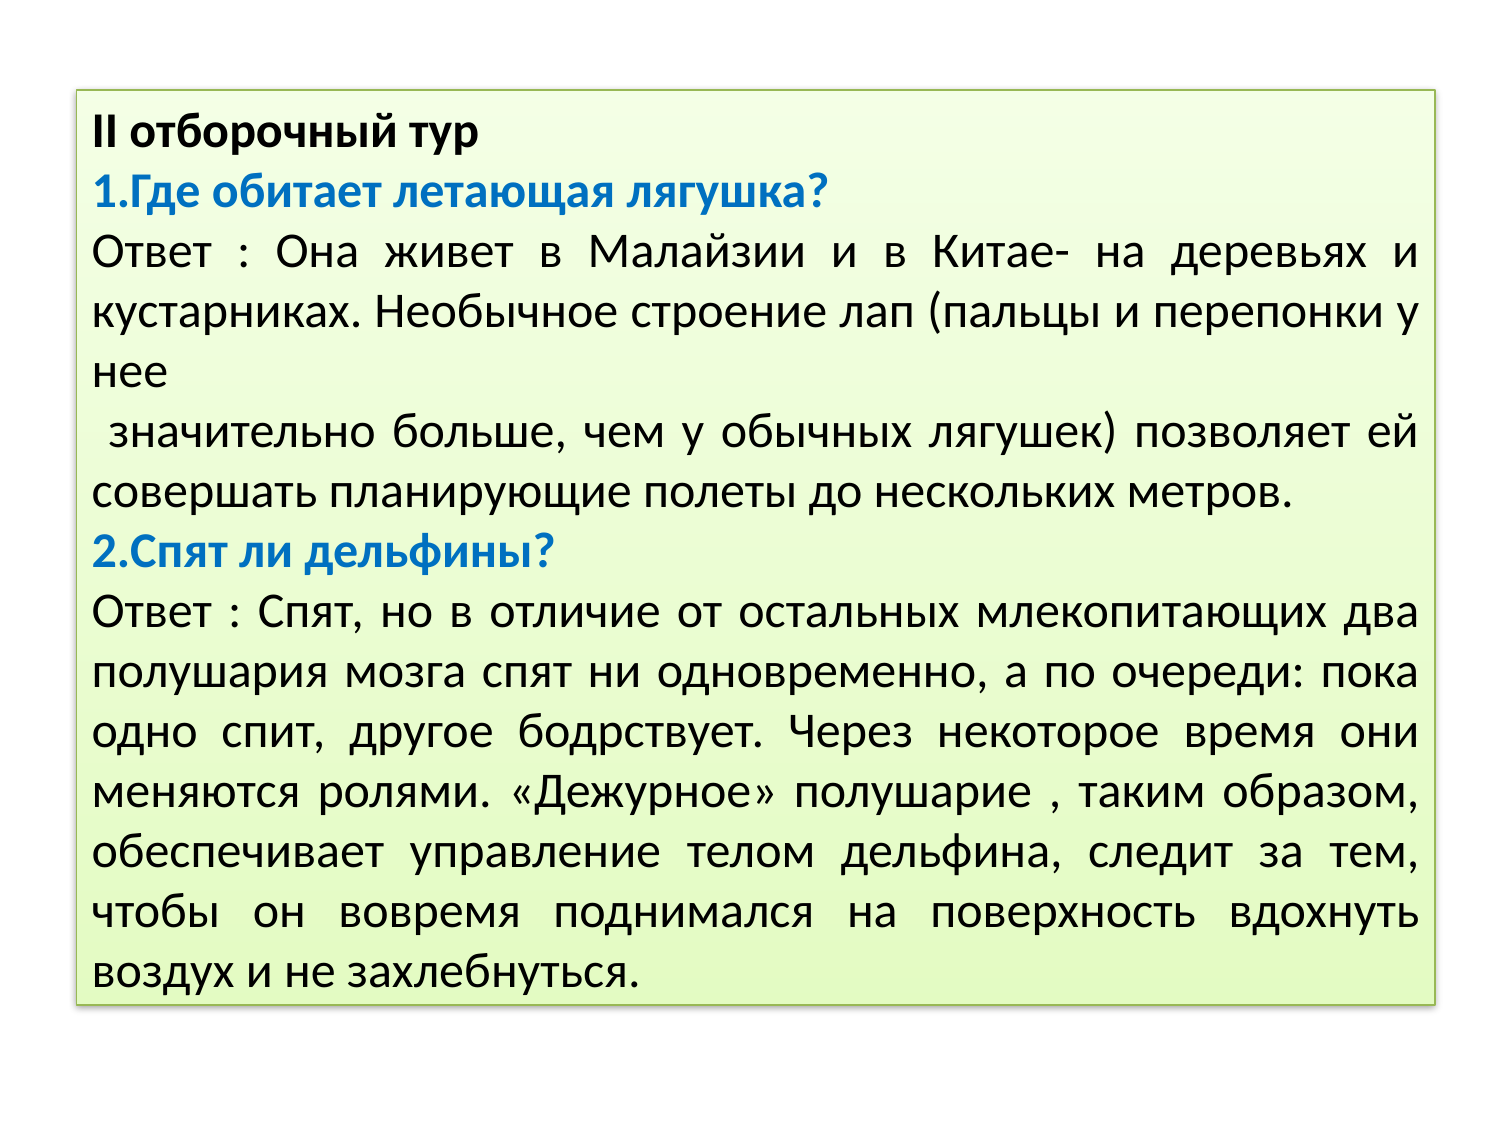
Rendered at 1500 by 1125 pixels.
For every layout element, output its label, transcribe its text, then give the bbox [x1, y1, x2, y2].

text_box II отборочный тур 1.Где обитает летающая лягушка? Ответ : Она живет в Малайзии и в Китае- на деревьях и кустарниках. Необычное строение лап (пальцы и перепонки у нее значительно больше, чем у обычных лягушек) позволяет ей совершать планирующие полеты до нескольких метров. 2.Спят ли дельфины? Ответ : Спят, но в отличие от остальных млекопитающих два полушария мозга спят ни одновременно, а по очереди: пока одно спит, другое бодрствует. Через некоторое время они меняются ролями. «Дежурное» полушарие , таким образом, обеспечивает управление телом дельфина, следит за тем, чтобы он вовремя поднимался на поверхность вдохнуть воздух и не захлебнуться. [76, 89, 1436, 1006]
